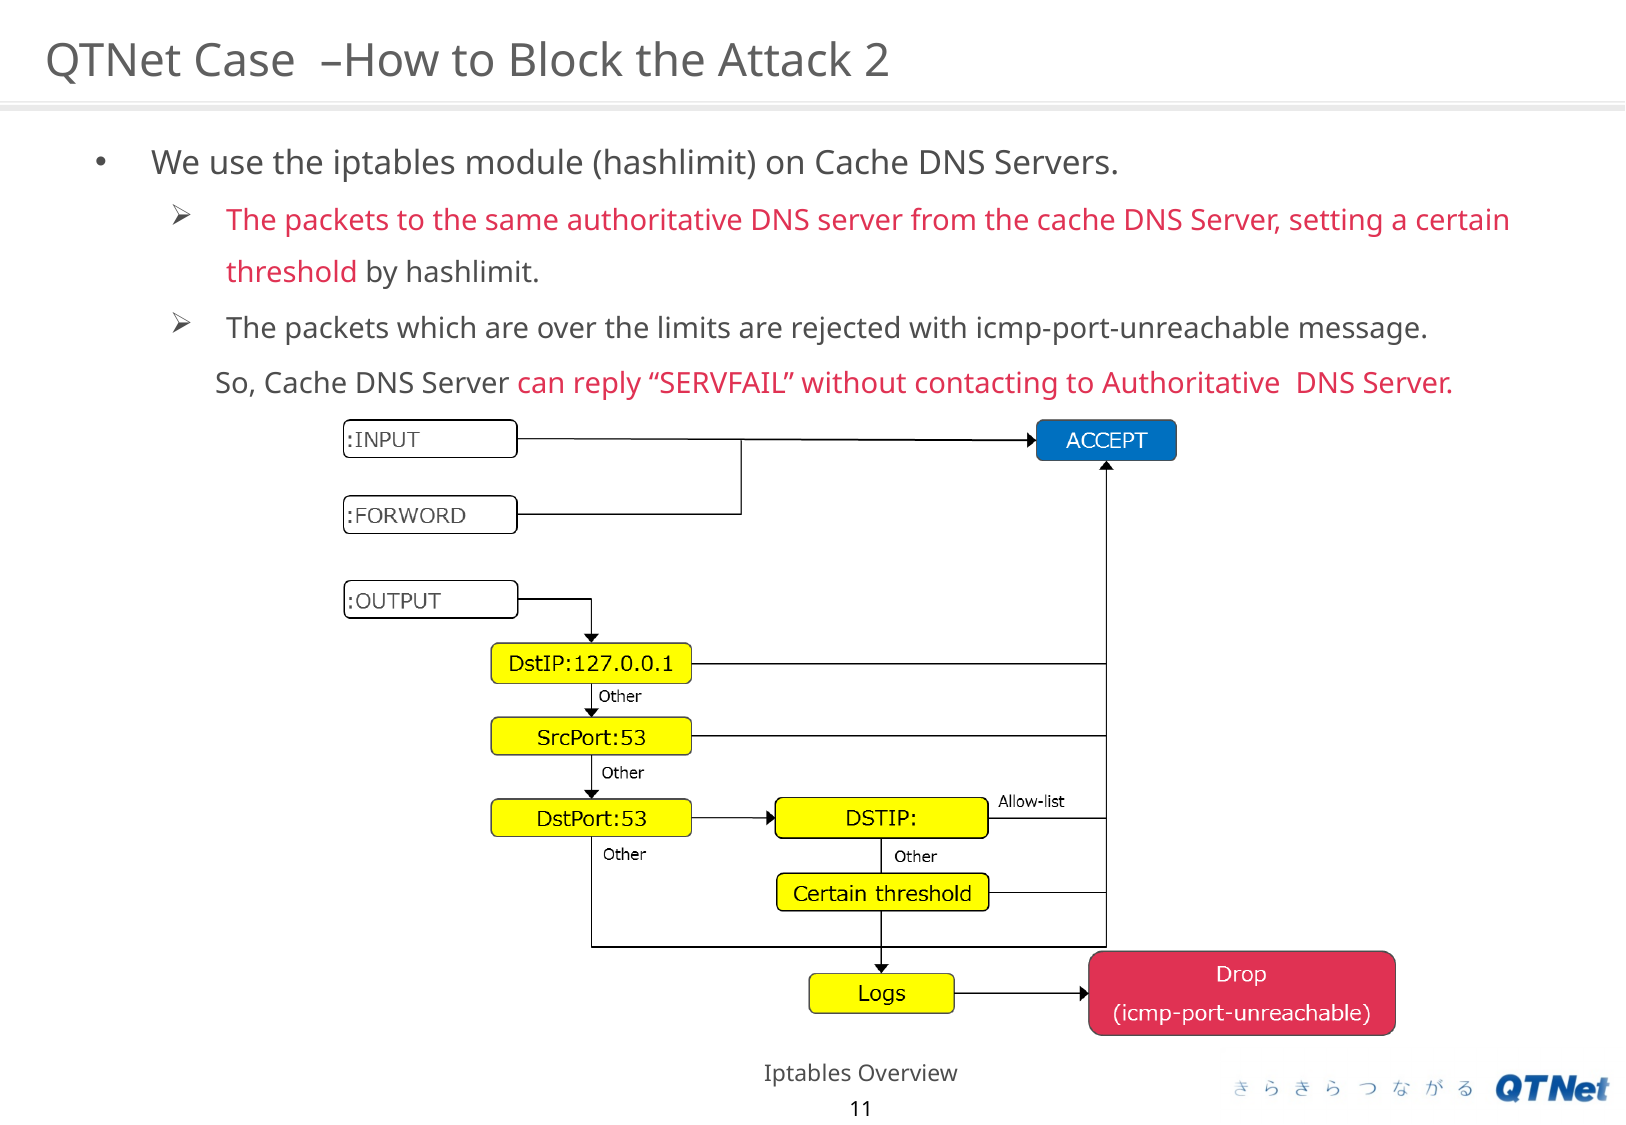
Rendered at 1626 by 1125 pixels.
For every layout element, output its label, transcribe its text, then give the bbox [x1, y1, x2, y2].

text_box Iptables Overview [749, 1048, 989, 1094]
title QTNet Case –How to Block the Attack 2 [44, 31, 1534, 96]
text_box We use the iptables module (hashlimit) on Cache DNS Servers. The packets to the same authoritative DNS server from the cache DNS Server, setting a certain threshold by hashlimit. The packets which are over the limits are rejected with icmp-port-unreachable message. So, Cache DNS Server can reply “SERVFAIL” without contacting to Authoritative DNS Server. [80, 113, 1569, 407]
picture [1248, 1075, 1597, 1096]
slide_number 11 [493, 1095, 873, 1125]
picture [332, 419, 1396, 1041]
